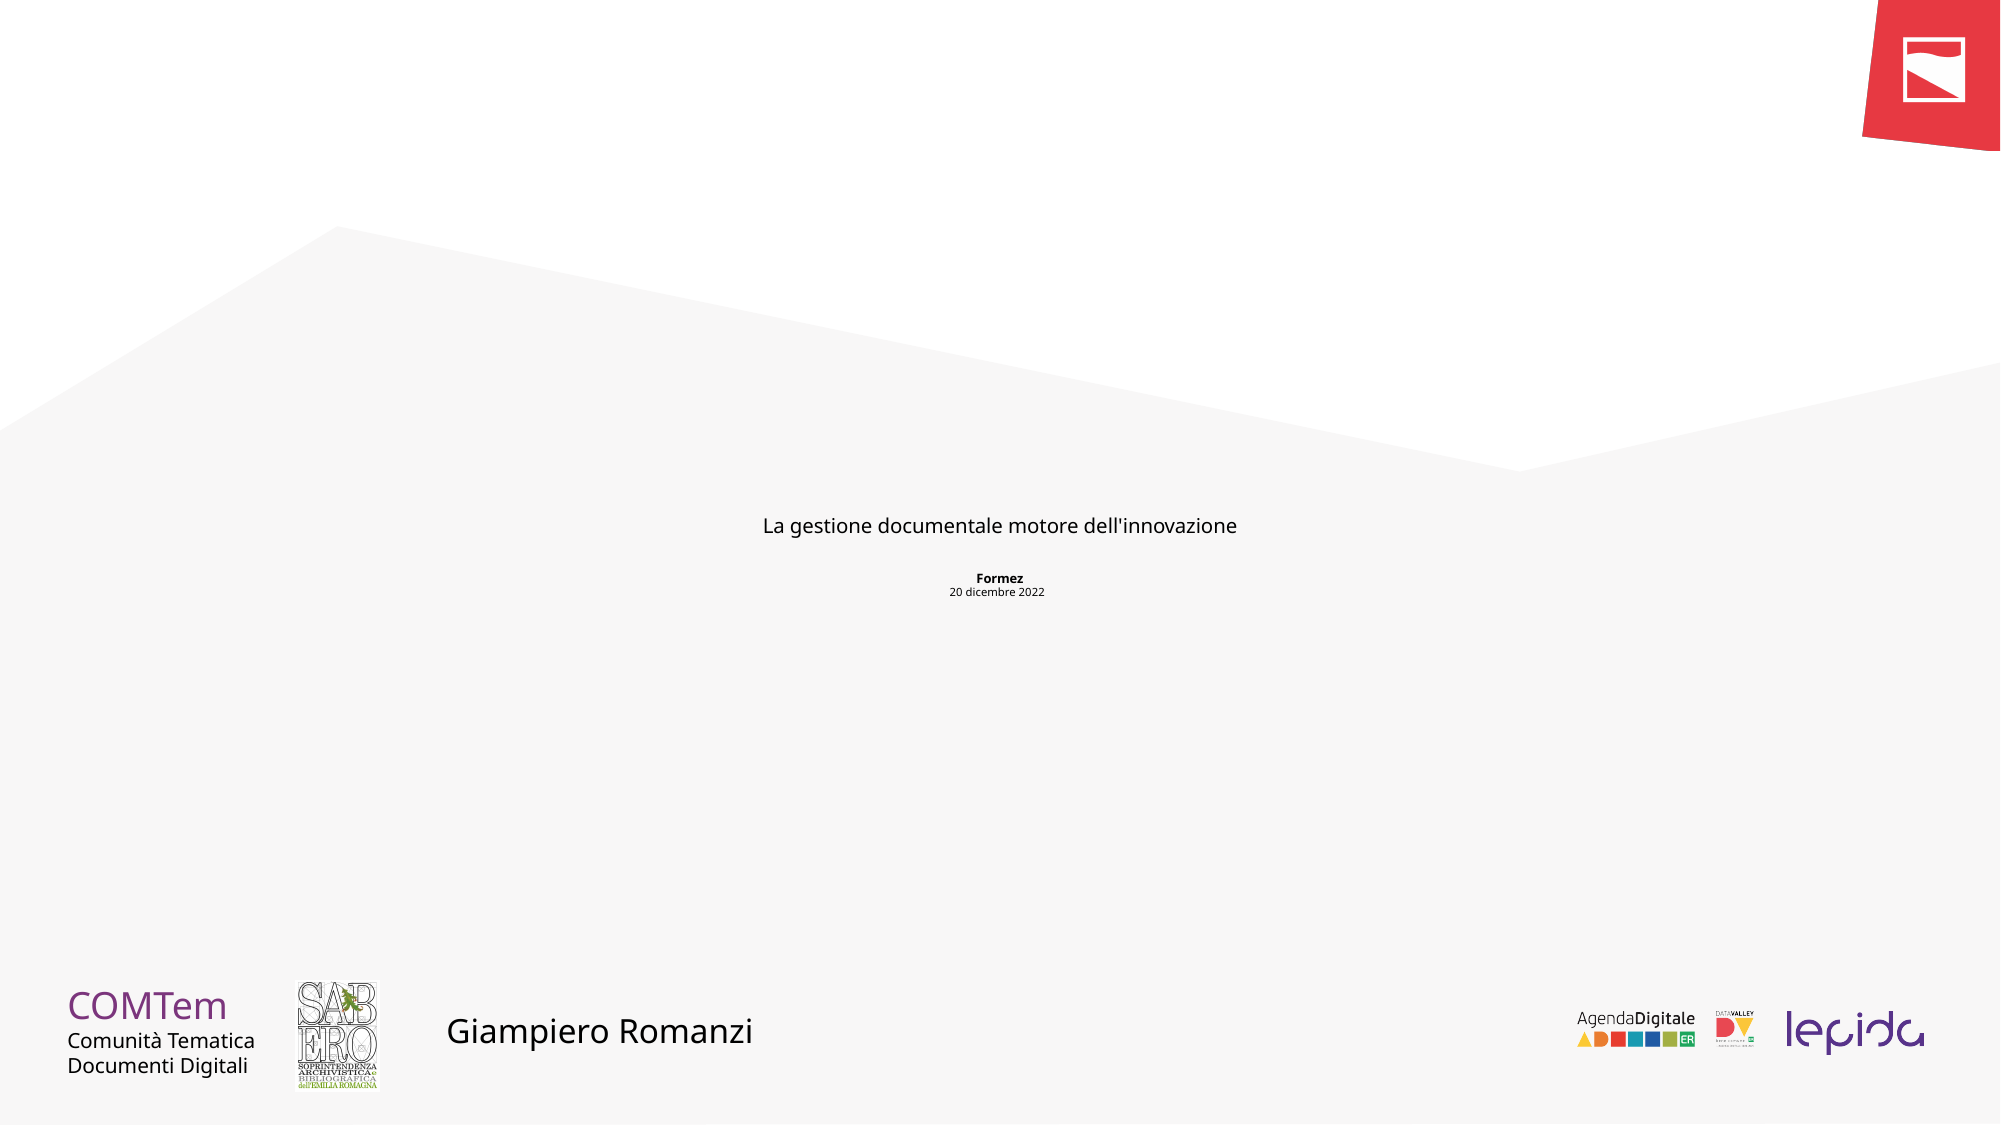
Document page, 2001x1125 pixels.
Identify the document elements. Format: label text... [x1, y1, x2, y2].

picture [1577, 1011, 1754, 1047]
picture [1787, 1011, 1924, 1055]
picture [1862, 0, 2001, 151]
picture [295, 980, 380, 1092]
text_box Giampiero Romanzi [431, 1002, 789, 1058]
title La gestione documentale motore dell'innovazione Formez 20 dicembre 2022 [68, 470, 1932, 655]
